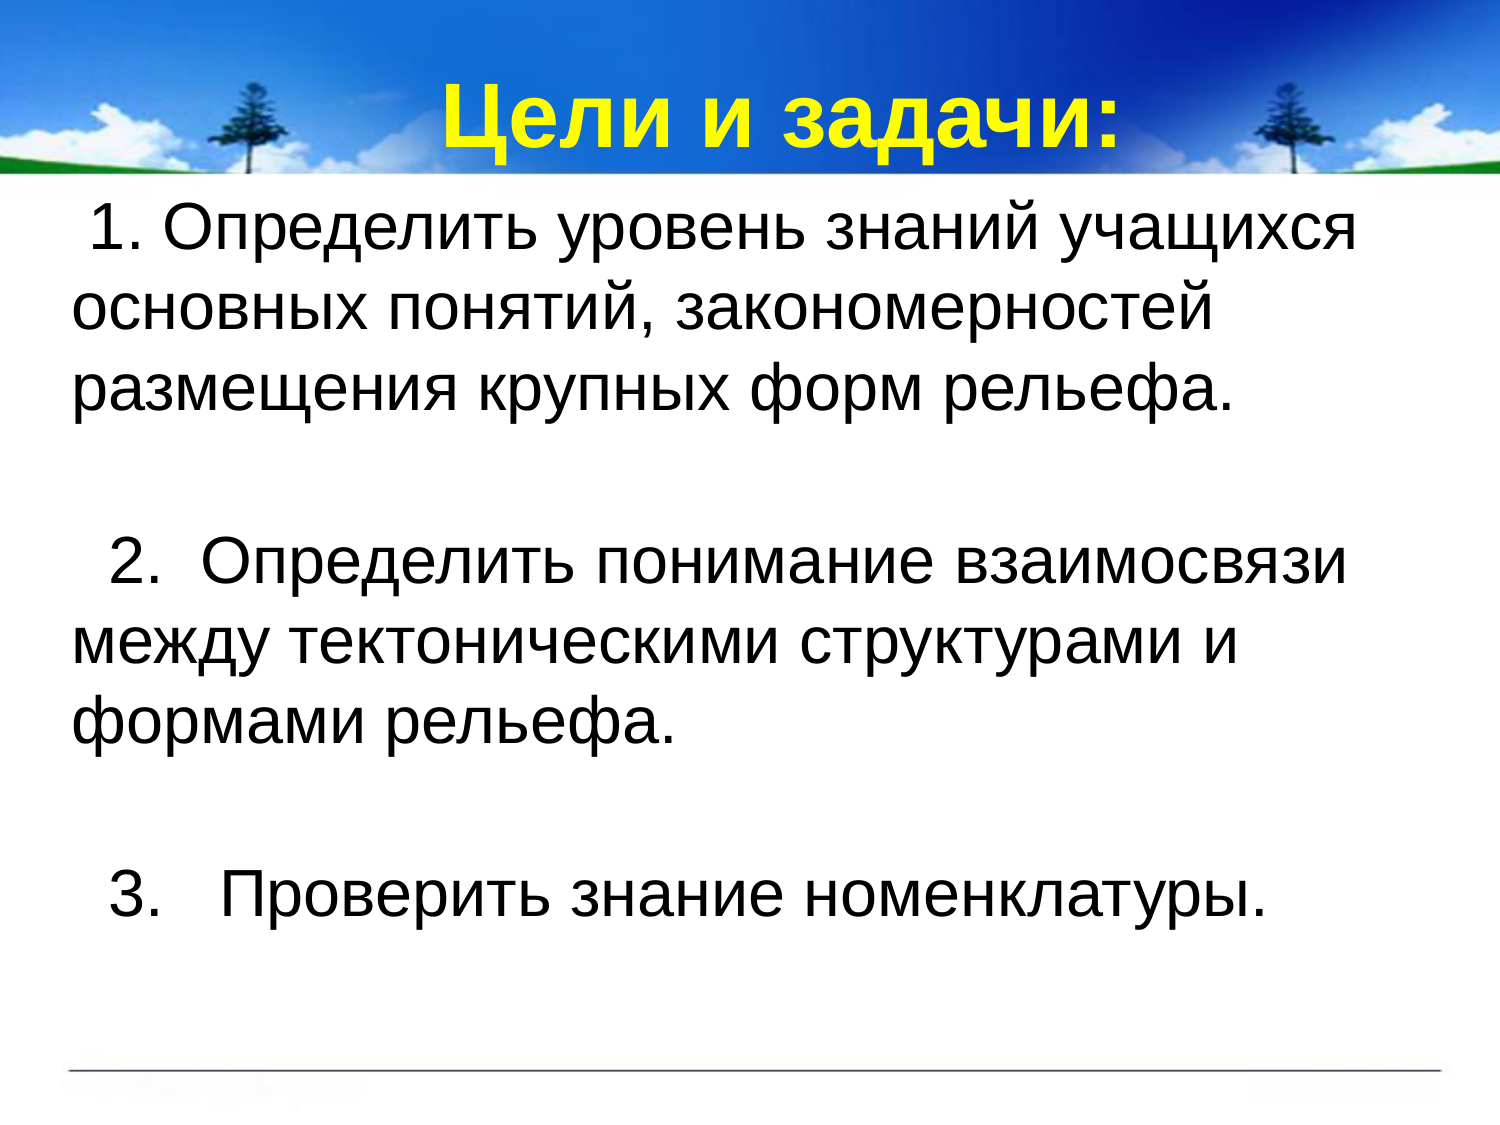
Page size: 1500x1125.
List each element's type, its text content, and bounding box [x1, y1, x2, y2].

list 1. Определить уровень знаний учащихся основных понятий, закономерностей размещения крупных форм рельефа. 2. Определить понимание взаимосвязи между тектоническими структурами и формами рельефа. 3. Проверить знание номенклатуры. [0, 175, 1426, 1102]
title Цели и задачи: [316, 46, 1250, 175]
picture [0, 0, 1500, 1125]
